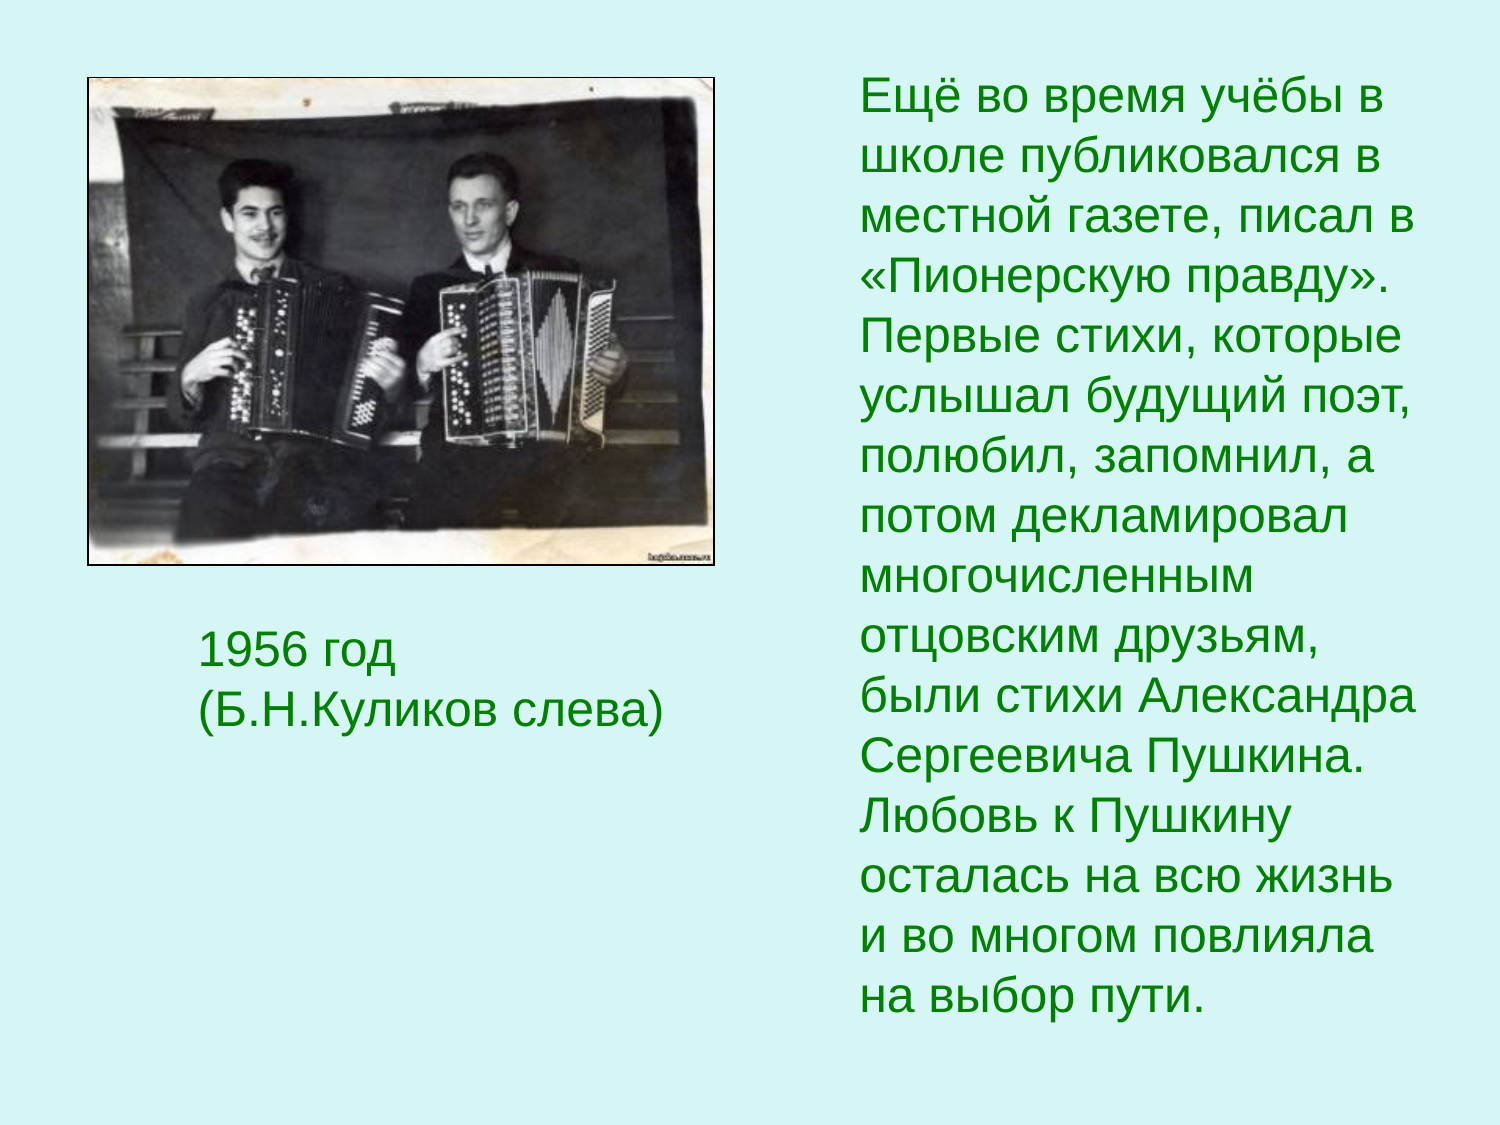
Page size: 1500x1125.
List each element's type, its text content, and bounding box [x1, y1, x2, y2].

text_box 1956 год (Б.Н.Куликов слева) [183, 609, 703, 745]
picture [88, 77, 714, 565]
text_box Ещё во время учёбы в школе публиковался в местной газете, писал в «Пионерскую правду». Первые стихи, которые услышал будущий поэт, полюбил, запомнил, а потом декламировал многочисленным отцовским друзьям, были стихи Александра Сергеевича Пушкина. Любовь к Пушкину осталась на всю жизнь и во многом повлияла на выбор пути. [844, 54, 1436, 1030]
